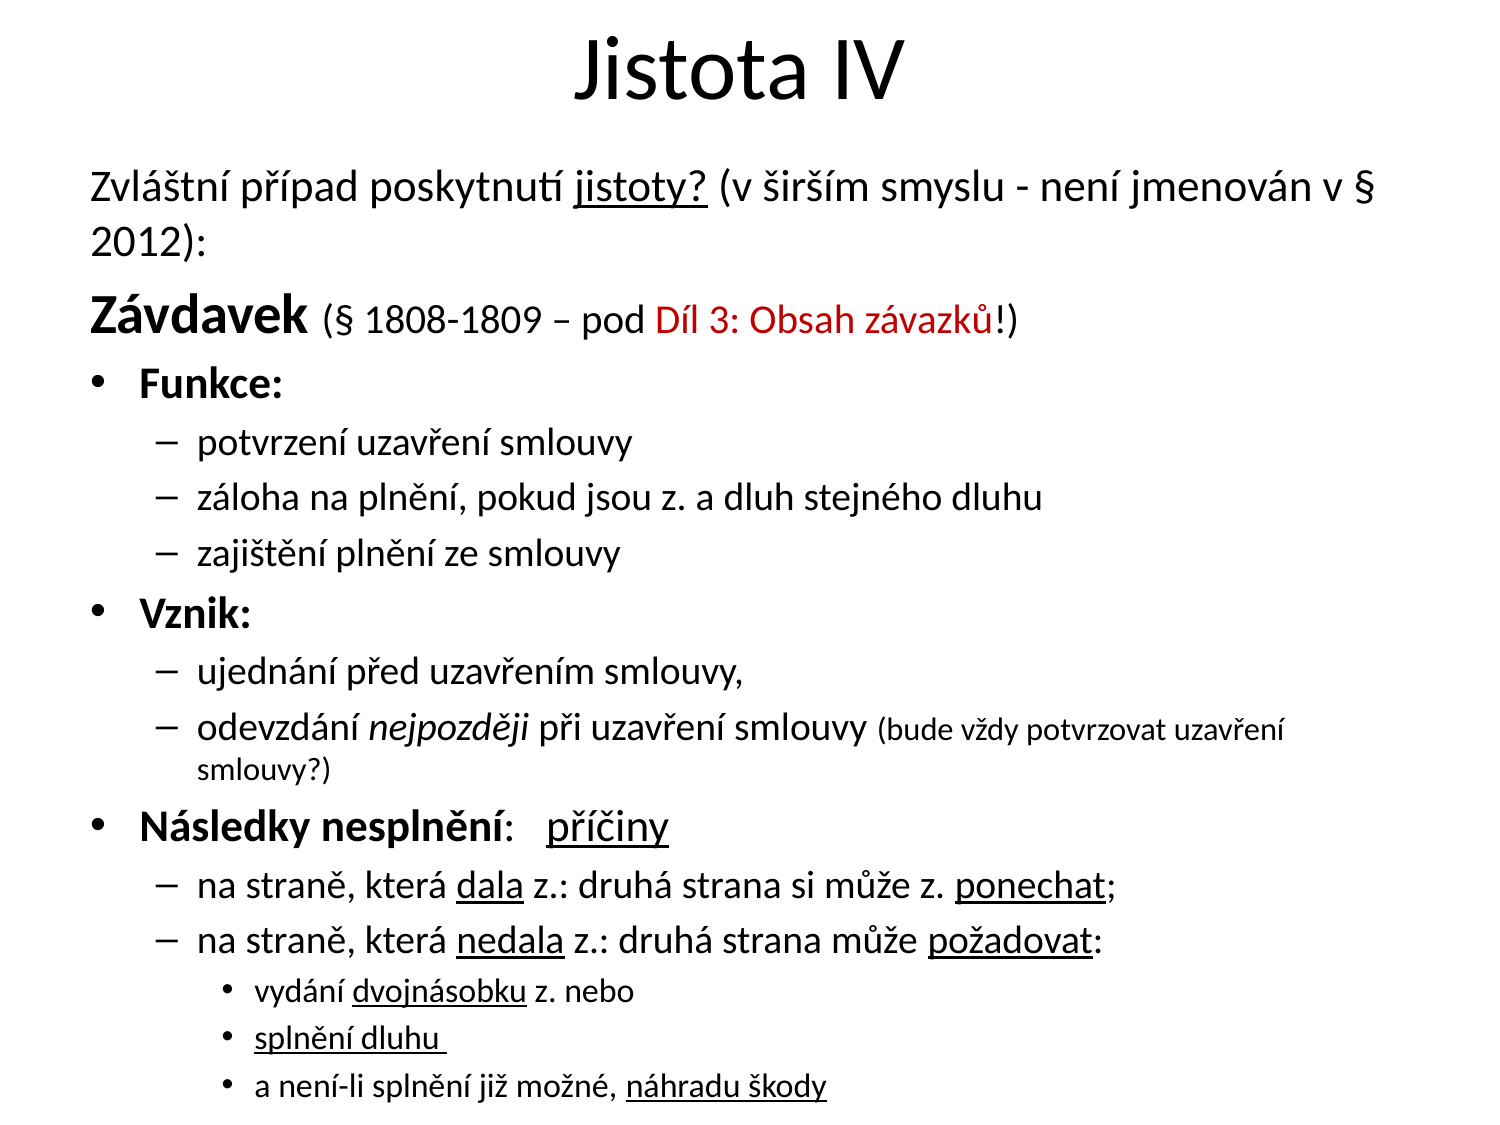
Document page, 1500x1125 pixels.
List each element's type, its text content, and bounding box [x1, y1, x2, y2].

title Jistota IV [64, 0, 1415, 126]
list Zvláštní případ poskytnutí jistoty? (v širším smyslu - není jmenován v § 2012): Závdavek (§ 1808-1809 – pod Díl 3: Obsah závazků!) Funkce: potvrzení uzavření smlouvy záloha na plnění, pokud jsou z. a dluh stejného dluhu zajištění plnění ze smlouvy Vznik: ujednání před uzavřením smlouvy, odevzdání nejpozději při uzavření smlouvy (bude vždy potvrzovat uzavření smlouvy?) Následky nesplnění: příčiny na straně, která dala z.: druhá strana si může z. ponechat; na straně, která nedala z.: druhá strana může požadovat: vydání dvojnásobku z. nebo splnění dluhu a není-li splnění již možné, náhradu škody [75, 149, 1425, 1125]
